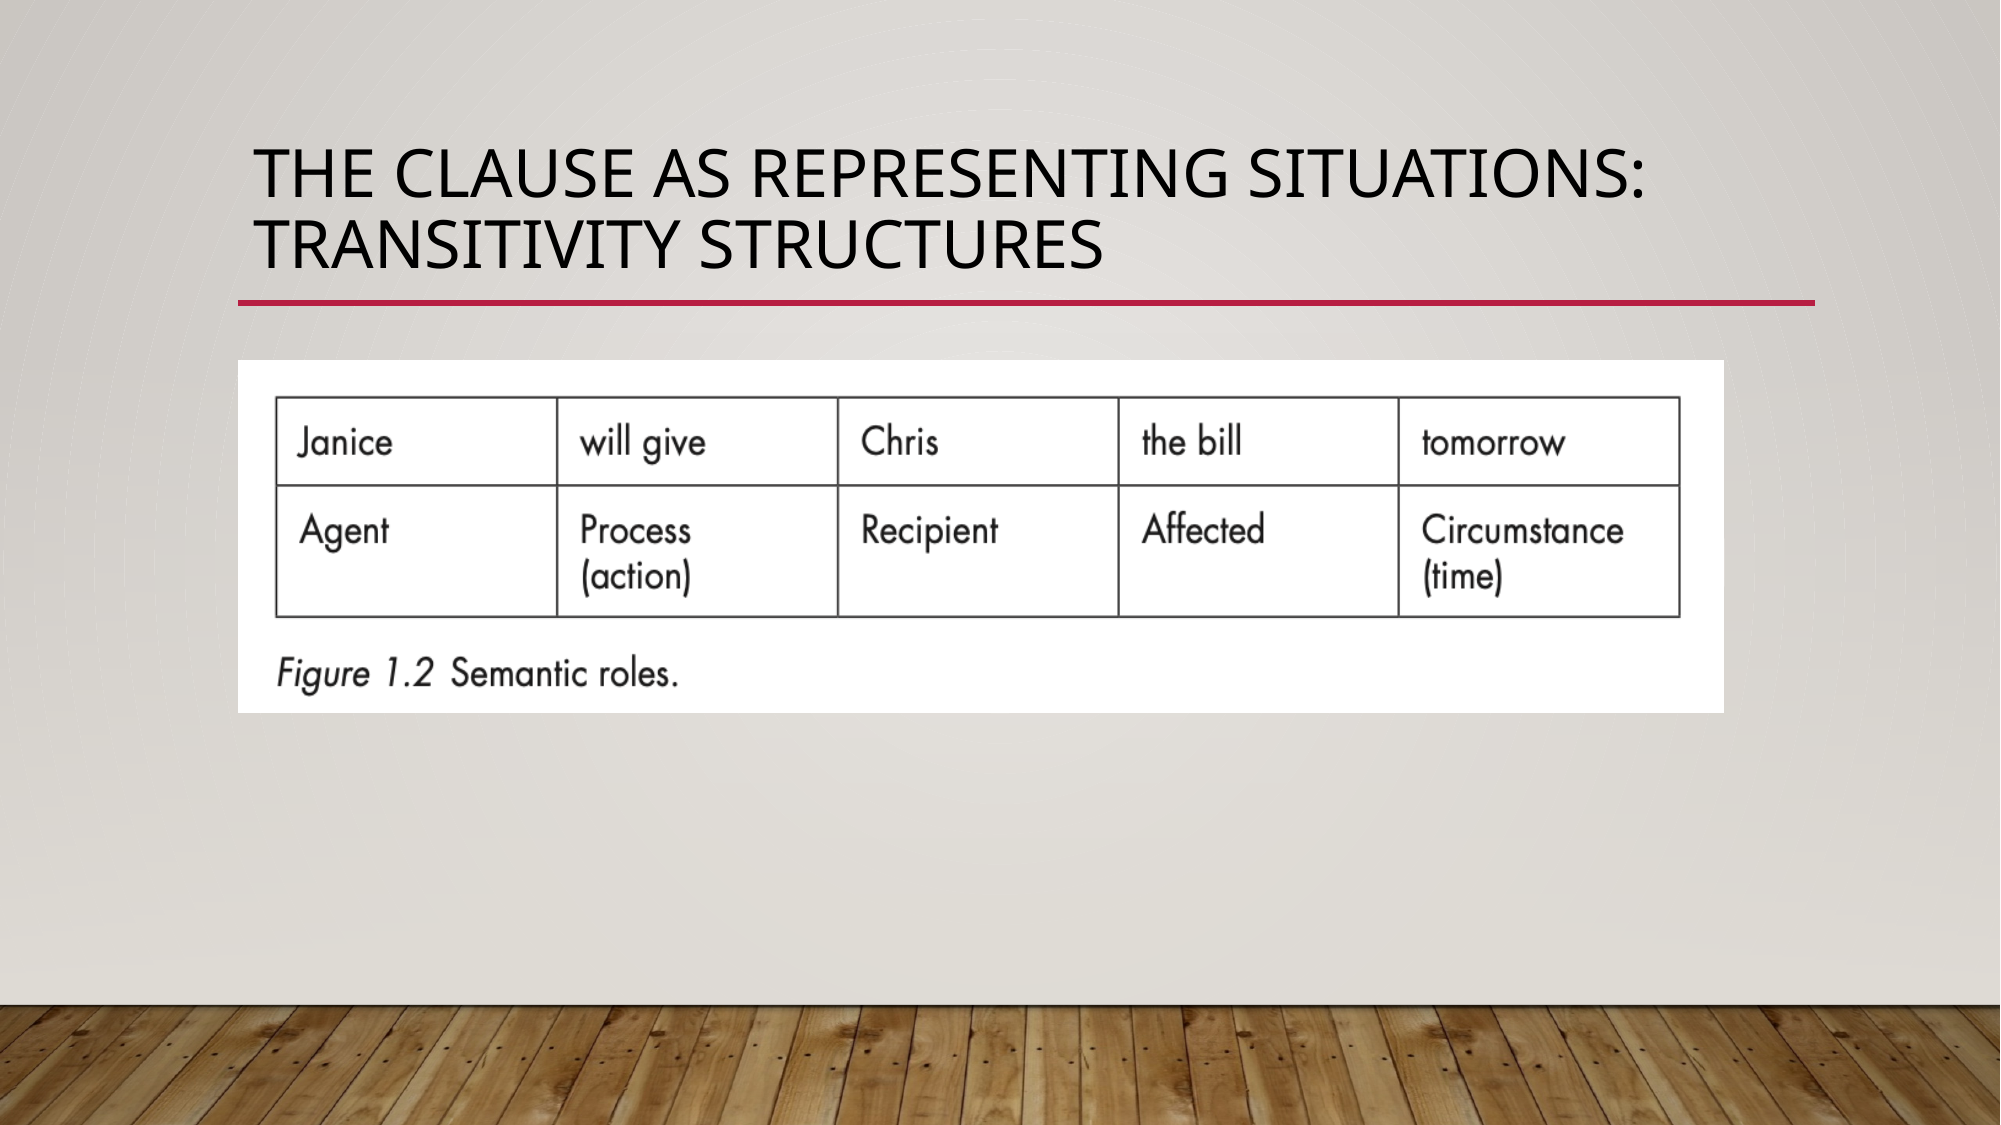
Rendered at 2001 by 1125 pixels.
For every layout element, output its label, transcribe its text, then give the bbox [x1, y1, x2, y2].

picture [237, 360, 1724, 714]
picture [0, 1005, 2000, 1125]
title THE CLAUSE AS REPRESENTING SITUATIONS: TRANSITIVITY STRUCTURES [238, 131, 1814, 305]
